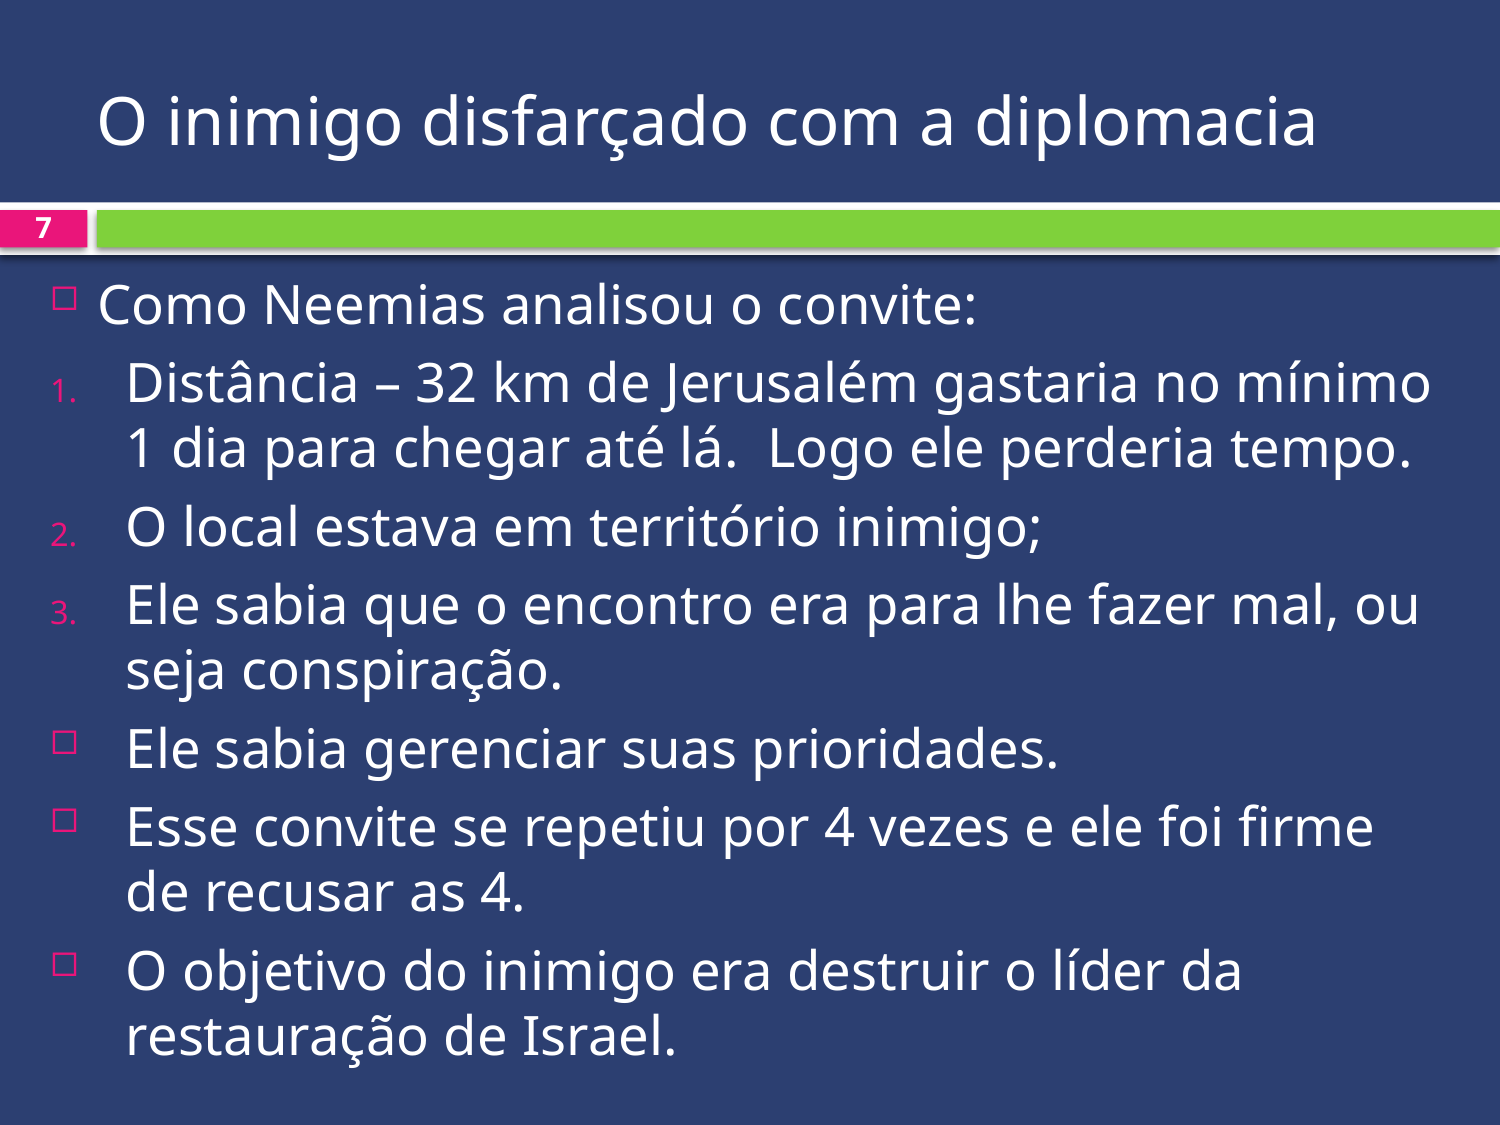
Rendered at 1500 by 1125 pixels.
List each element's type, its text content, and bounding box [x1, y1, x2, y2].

list Como Neemias analisou o convite: Distância – 32 km de Jerusalém gastaria no mínimo 1 dia para chegar até lá. Logo ele perderia tempo. O local estava em território inimigo; Ele sabia que o encontro era para lhe fazer mal, ou seja conspiração. Ele sabia gerenciar suas prioridades. Esse convite se repetiu por 4 vezes e ele foi firme de recusar as 4. O objetivo do inimigo era destruir o líder da restauração de Israel. [35, 262, 1465, 1090]
slide_number 7 [0, 208, 88, 249]
title O inimigo disfarçado com a diplomacia [82, 37, 1438, 200]
